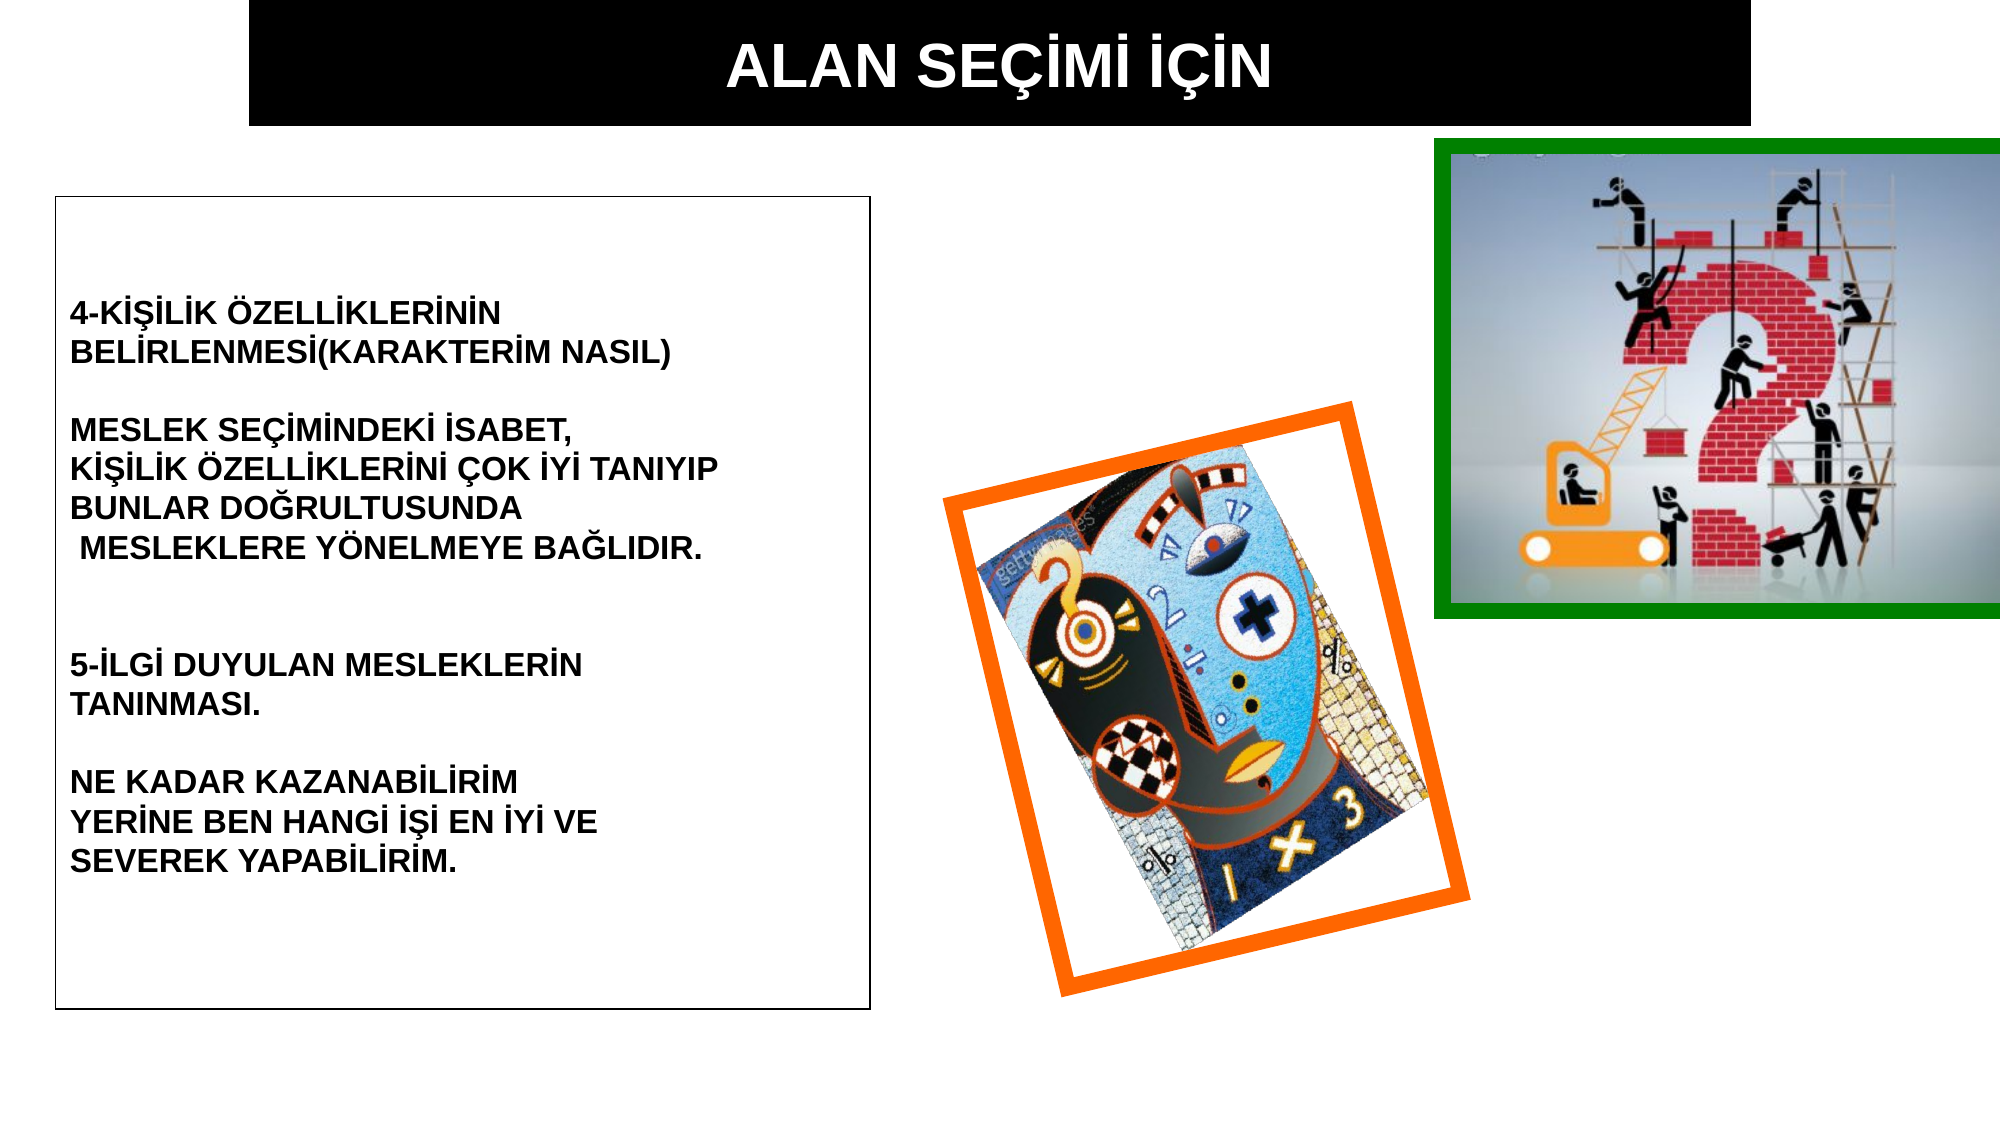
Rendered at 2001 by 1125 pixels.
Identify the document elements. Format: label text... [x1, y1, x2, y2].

picture [963, 422, 1450, 976]
text_box 4-KİŞİLİK ÖZELLİKLERİNİN BELİRLENMESİ(KARAKTERİM NASIL) MESLEK SEÇİMİNDEKİ İSABET, KİŞİLİK ÖZELLİKLERİNİ ÇOK İYİ TANIYIP BUNLAR DOĞRULTUSUNDA MESLEKLERE YÖNELMEYE BAĞLIDIR. 5-İLGİ DUYULAN MESLEKLERİN TANINMASI. NE KADAR KAZANABİLİRİM YERİNE BEN HANGİ İŞİ EN İYİ VE SEVEREK YAPABİLİRİM. [55, 196, 871, 1009]
picture [1450, 154, 2000, 603]
text_box ALAN SEÇİMİ İÇİN [249, 0, 1750, 126]
